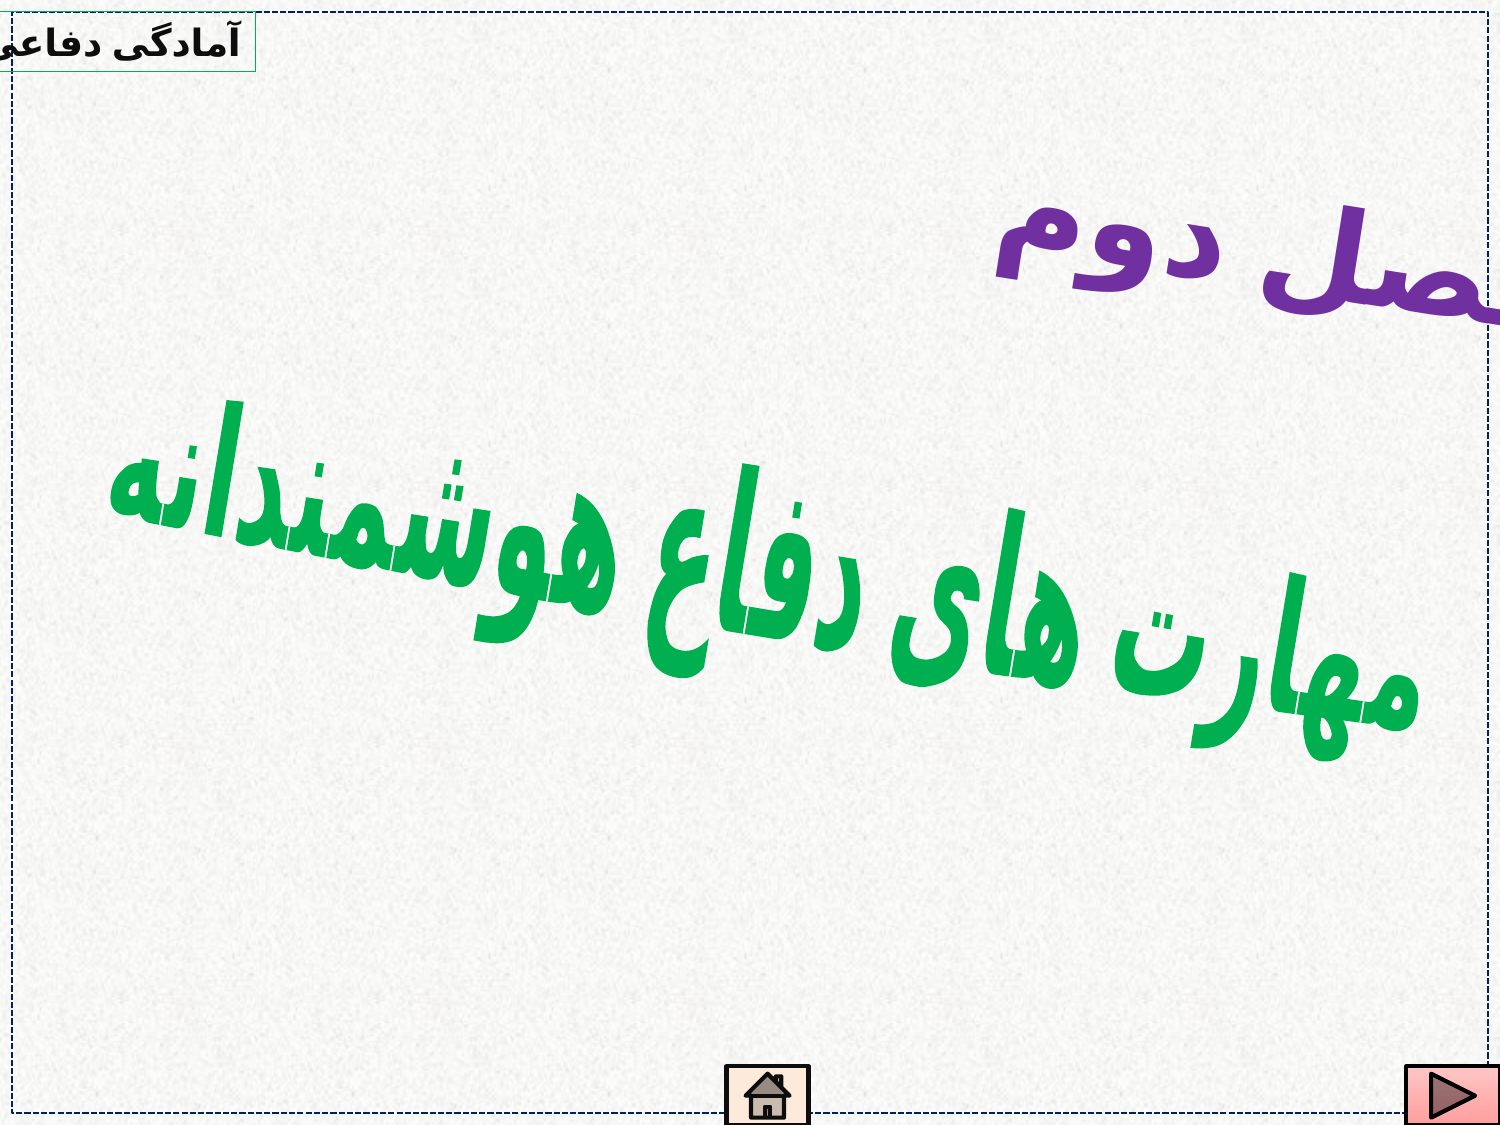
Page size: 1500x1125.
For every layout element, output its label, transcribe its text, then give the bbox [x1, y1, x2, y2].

text_box آمادگی دفاعی [0, 11, 256, 72]
text_box [724, 1064, 811, 1125]
text_box [1404, 1064, 1500, 1125]
text_box [10, 10, 1490, 1115]
text_box فصل دوم [972, 112, 1500, 360]
